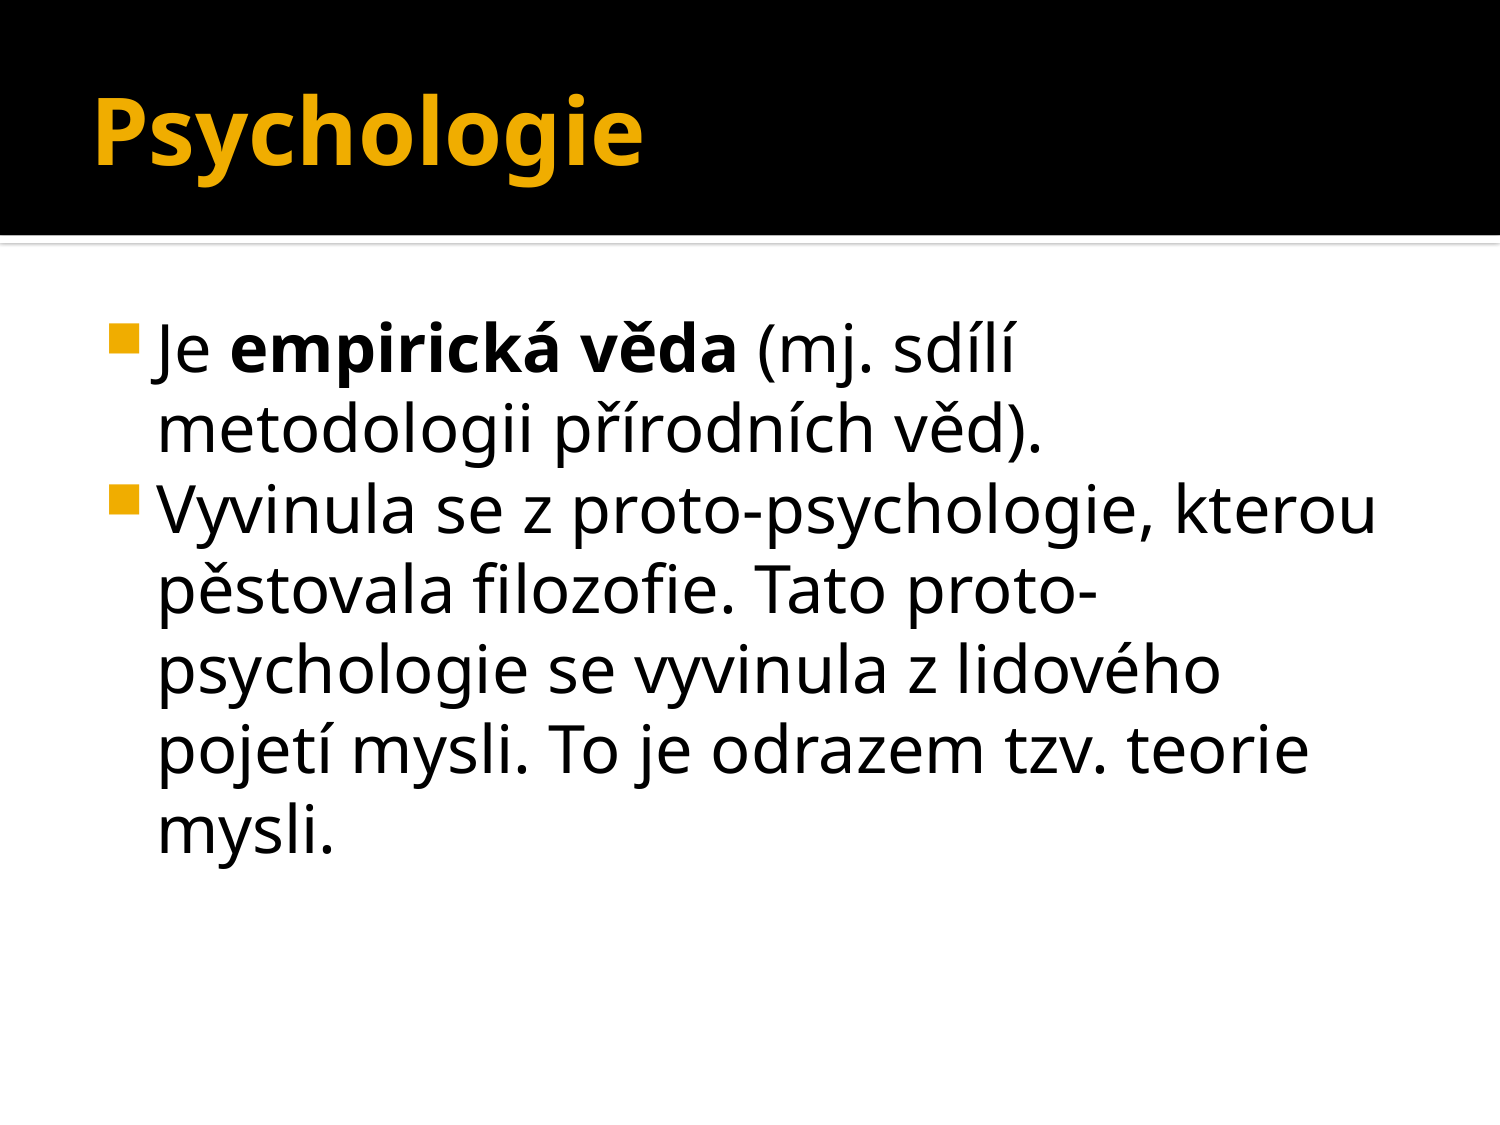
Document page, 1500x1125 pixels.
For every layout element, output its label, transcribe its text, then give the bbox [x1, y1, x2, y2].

title Psychologie [75, 25, 1425, 231]
list Je empirická věda (mj. sdílí metodologii přírodních věd). Vyvinula se z proto-psychologie, kterou pěstovala filozofie. Tato proto-psychologie se vyvinula z lidového pojetí mysli. To je odrazem tzv. teorie mysli. [75, 291, 1425, 1050]
